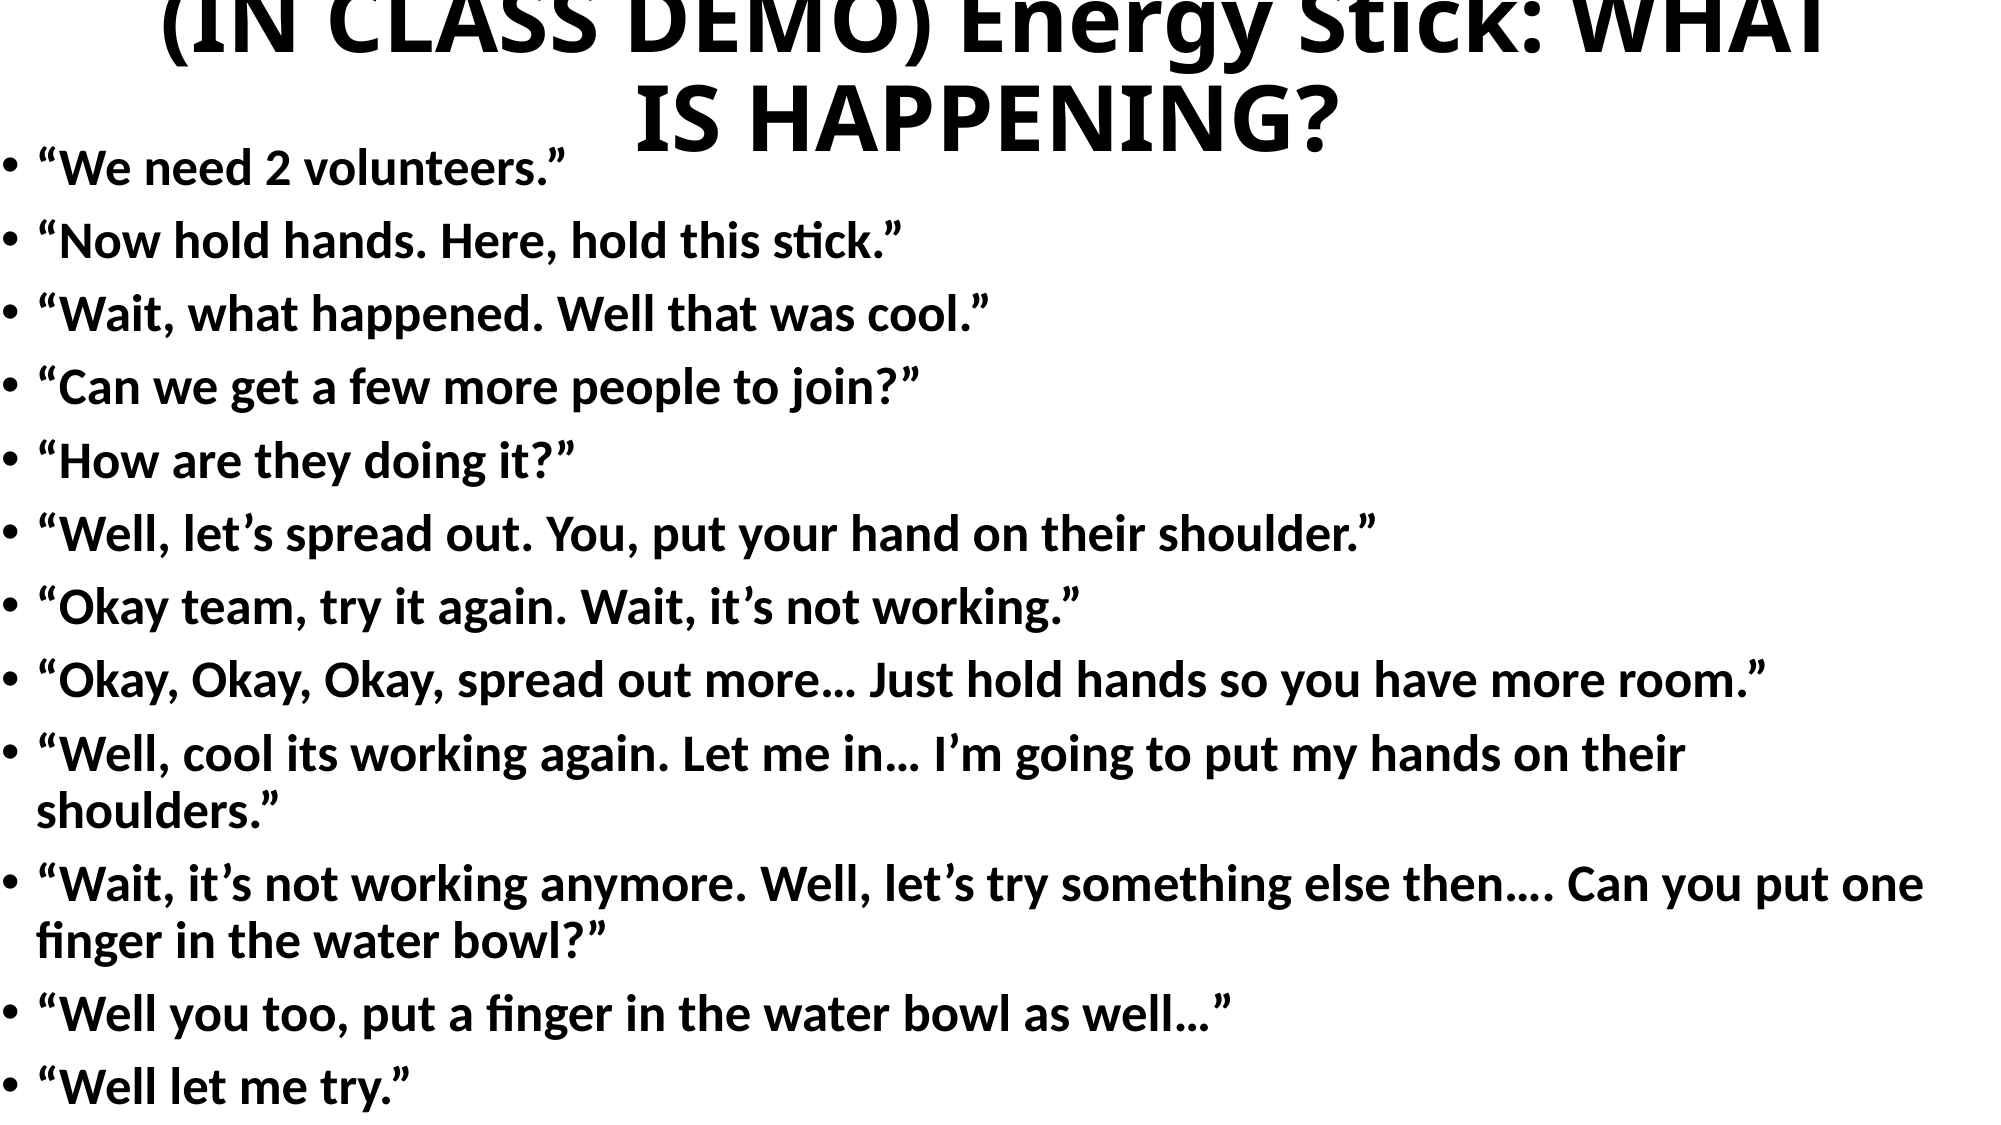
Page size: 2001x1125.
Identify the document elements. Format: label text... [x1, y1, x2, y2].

title (IN CLASS DEMO) Energy Stick: WHAT IS HAPPENING? [137, 12, 1863, 131]
list “We need 2 volunteers.” “Now hold hands. Here, hold this stick.” “Wait, what happened. Well that was cool.” “Can we get a few more people to join?” “How are they doing it?” “Well, let’s spread out. You, put your hand on their shoulder.” “Okay team, try it again. Wait, it’s not working.” “Okay, Okay, Okay, spread out more… Just hold hands so you have more room.” “Well, cool its working again. Let me in… I’m going to put my hands on their shoulders.” “Wait, it’s not working anymore. Well, let’s try something else then…. Can you put one finger in the water bowl?” “Well you too, put a finger in the water bowl as well…” “Well let me try.” [0, 131, 1943, 1125]
